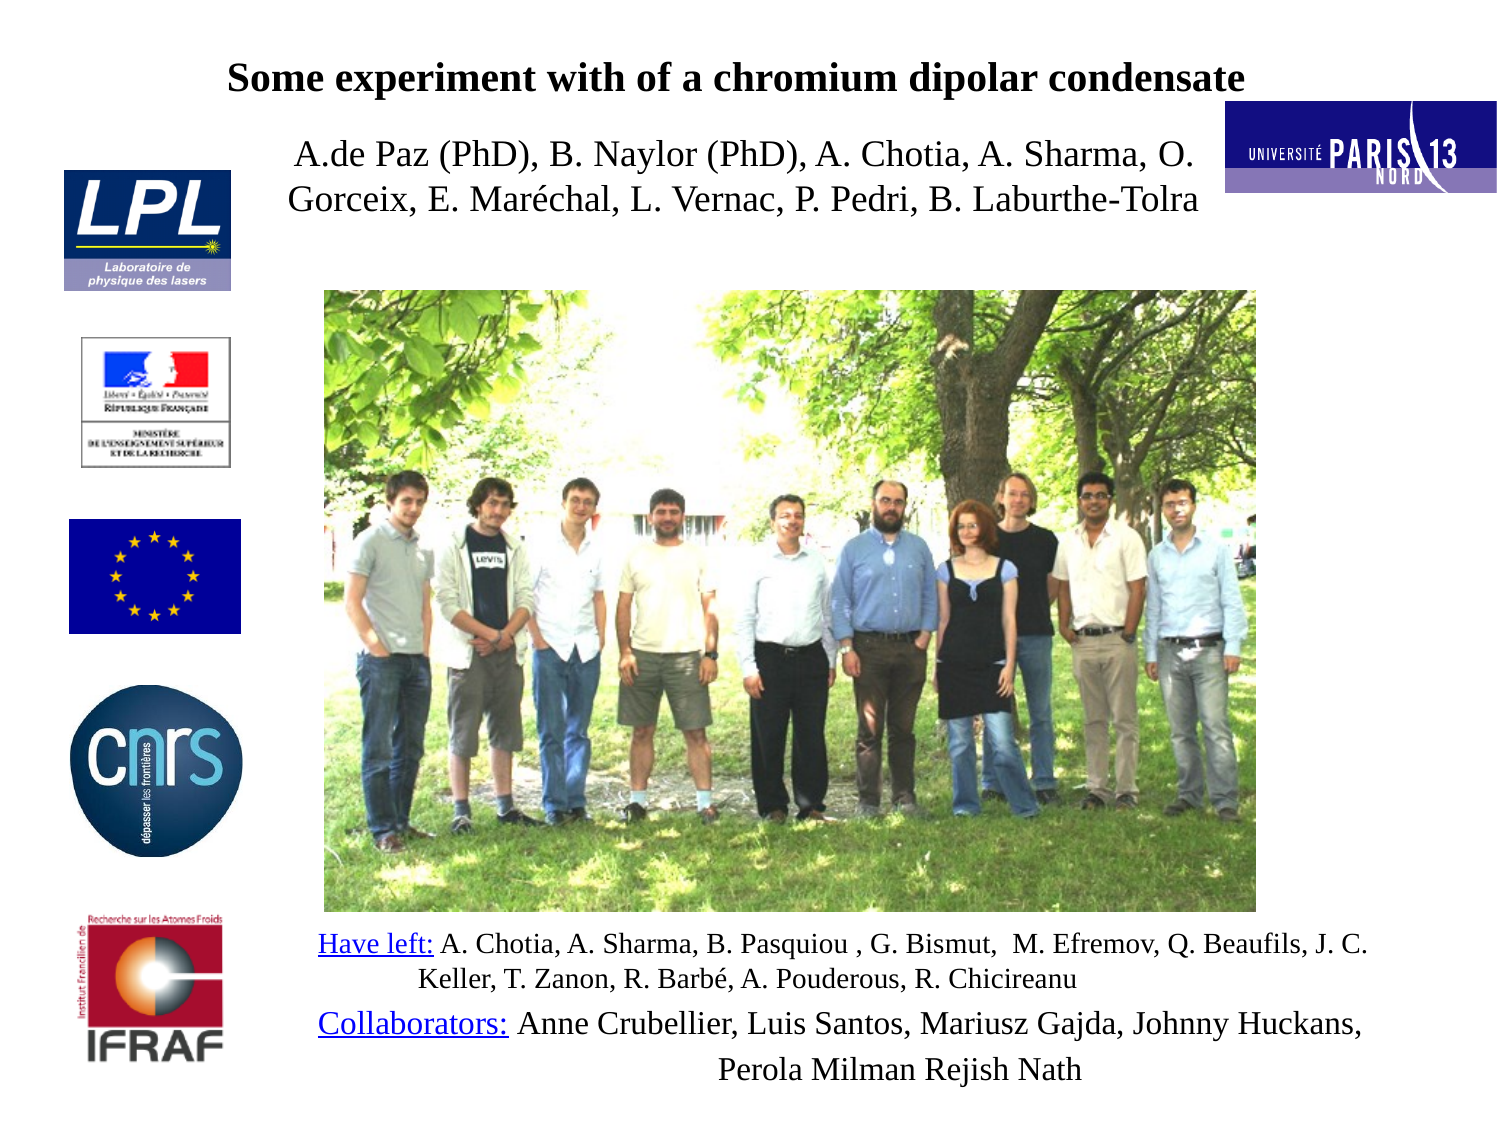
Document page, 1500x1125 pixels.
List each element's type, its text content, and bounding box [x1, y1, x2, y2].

picture [324, 290, 1256, 913]
picture [64, 169, 231, 292]
picture [1224, 101, 1500, 198]
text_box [70, 910, 231, 1071]
text_box de Paz (PhD), B. Naylor (PhD), A. Chotia, A. Sharma, O. Gorceix, E. Maréchal, L. Vernac, P. Pedri, B. Laburthe-Tolra [242, 178, 1247, 227]
text_box Some experiment with of a chromium dipolar condensate [17, 0, 1456, 178]
picture [69, 685, 243, 858]
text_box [80, 337, 231, 469]
text_box Have left: A. Chotia, A. Sharma, B. Pasquiou , G. Bismut, M. Efremov, Q. Beaufils, J. C. Keller, T. Zanon, R. Barbé, A. Pouderous, R. Chicireanu Collaborators: Anne Crubellier, Luis Santos, Mariusz Gajda, Johnny Huckans, Perola Milman Rejish Nath [303, 916, 1456, 1106]
picture [69, 519, 242, 634]
